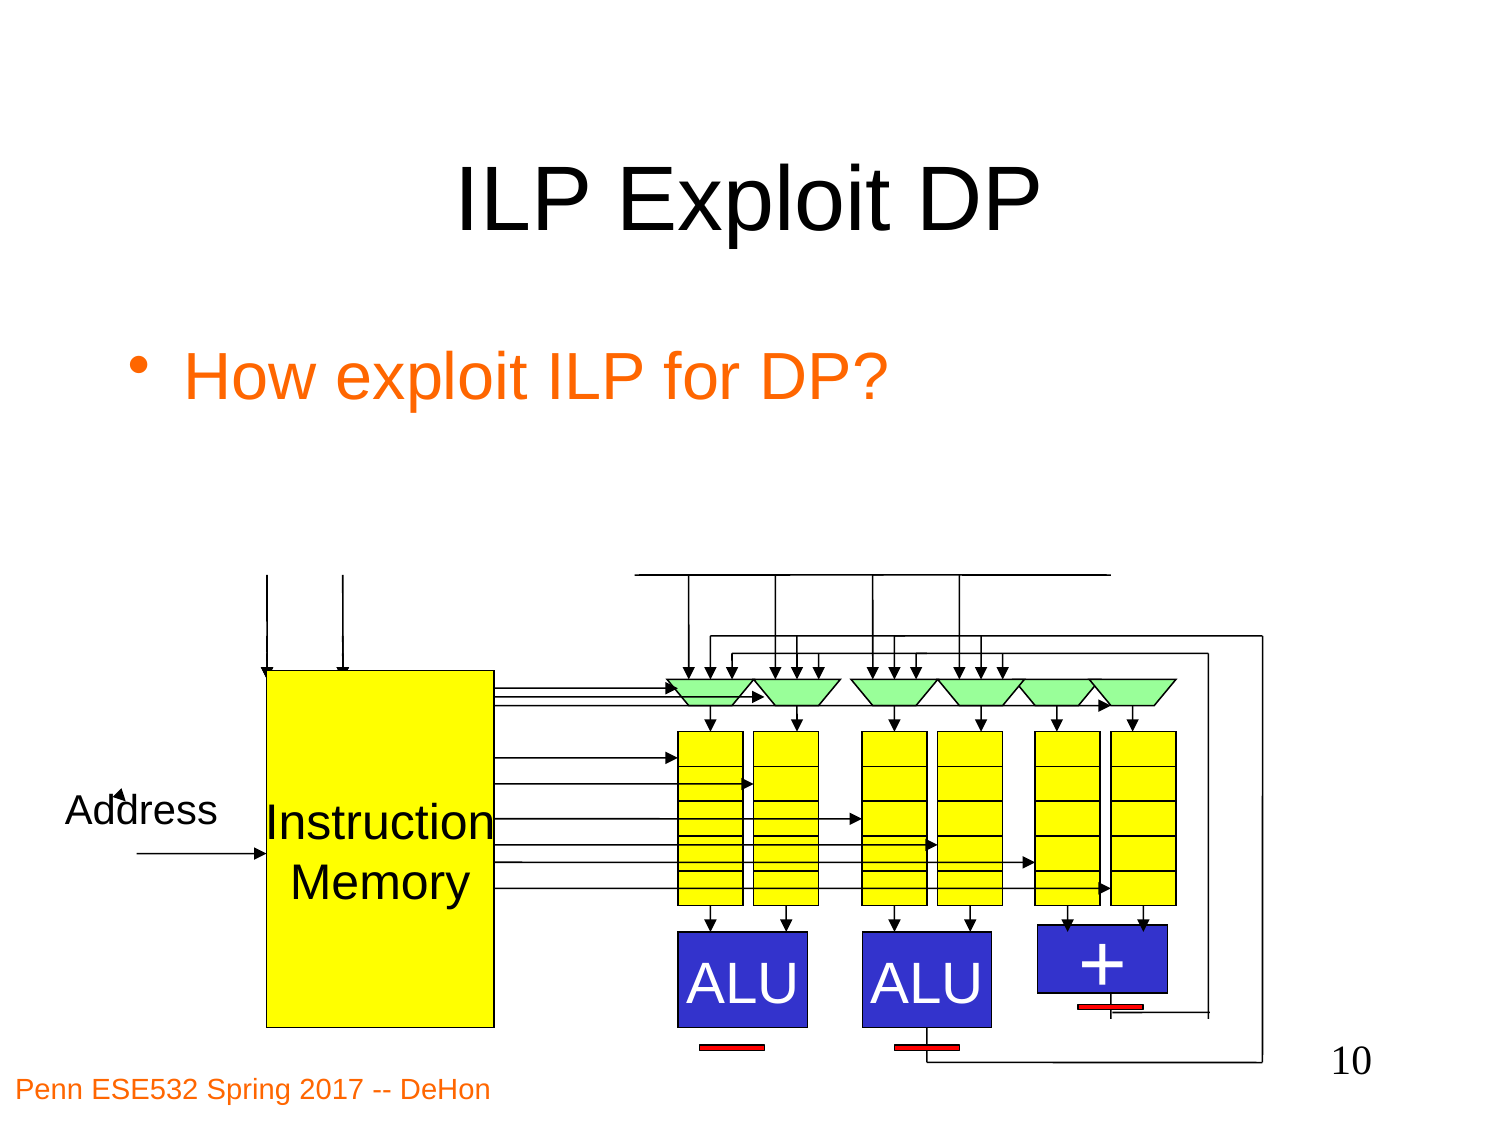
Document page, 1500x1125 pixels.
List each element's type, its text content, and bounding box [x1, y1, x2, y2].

list How exploit ILP for DP? [112, 324, 1388, 1001]
title ILP Exploit DP [112, 99, 1388, 288]
slide_number 10 [1074, 1024, 1388, 1101]
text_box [49, 574, 1263, 1063]
slide_number Penn ESE532 Spring 2017 -- DeHon [0, 1062, 688, 1125]
